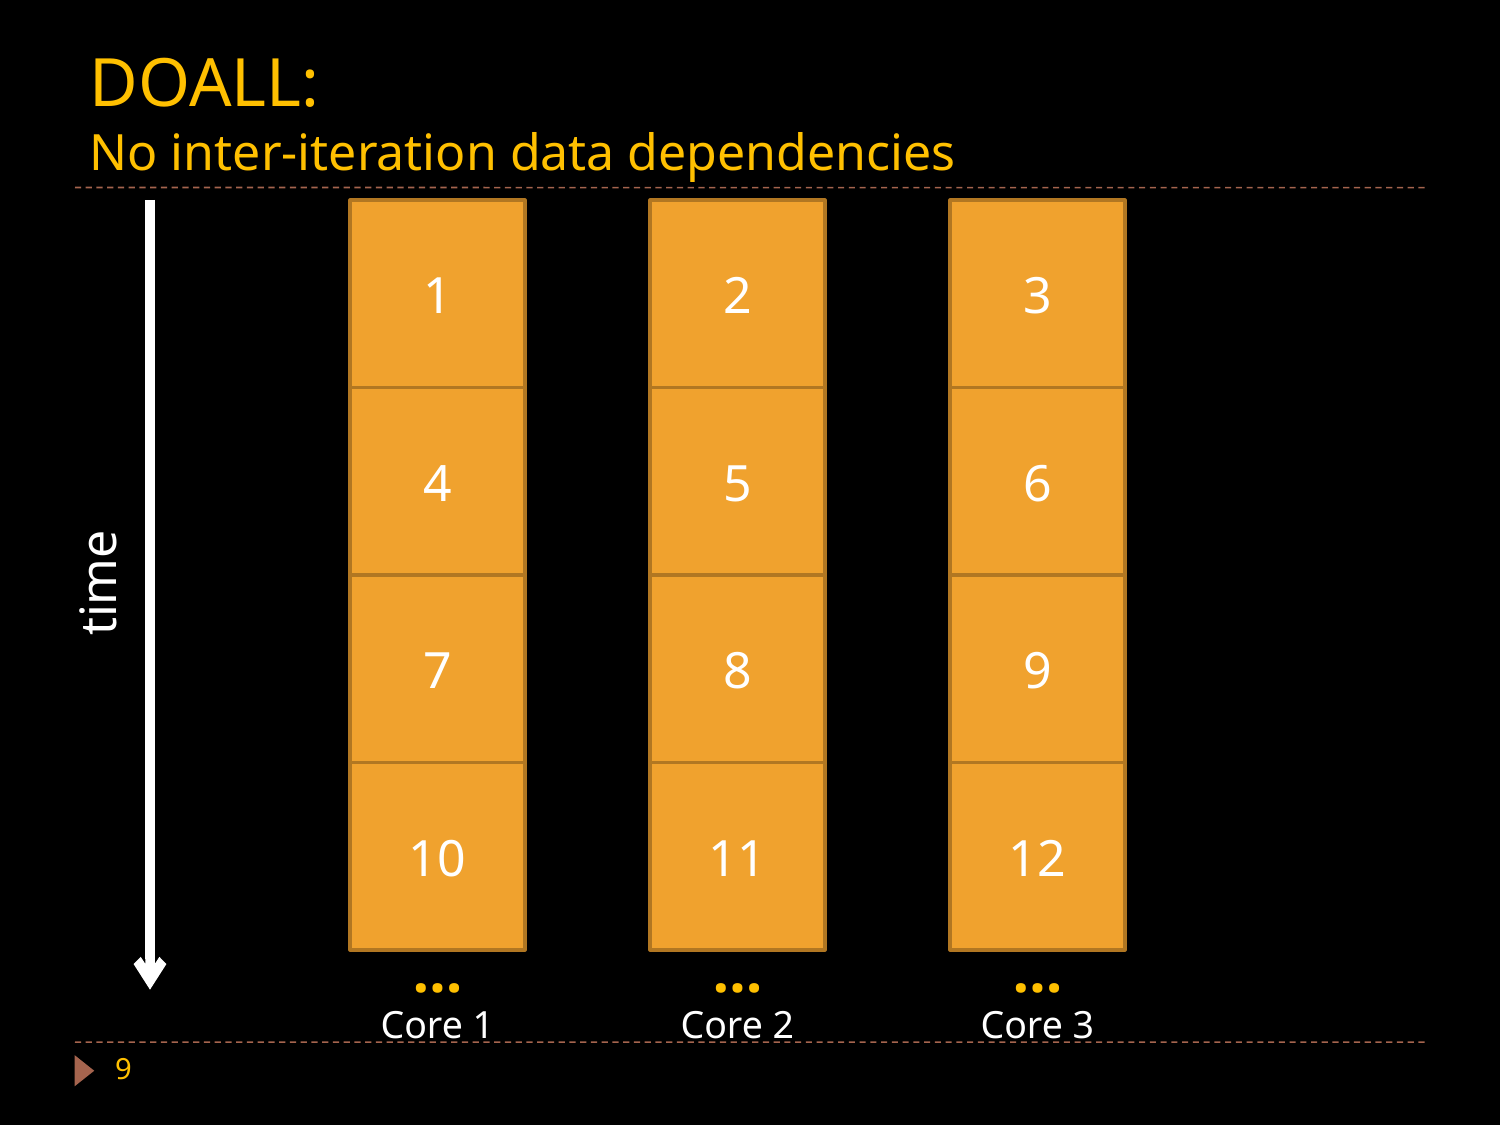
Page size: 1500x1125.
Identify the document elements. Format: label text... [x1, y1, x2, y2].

text_box Core 3 [950, 1025, 1125, 1054]
text_box Core 1 [350, 1026, 525, 1054]
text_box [349, 199, 1126, 1013]
title DOALL: No inter-iteration data dependencies [75, 24, 1425, 188]
text_box Core 2 [650, 1026, 825, 1054]
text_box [58, 199, 151, 990]
slide_number 9 [100, 1042, 426, 1103]
